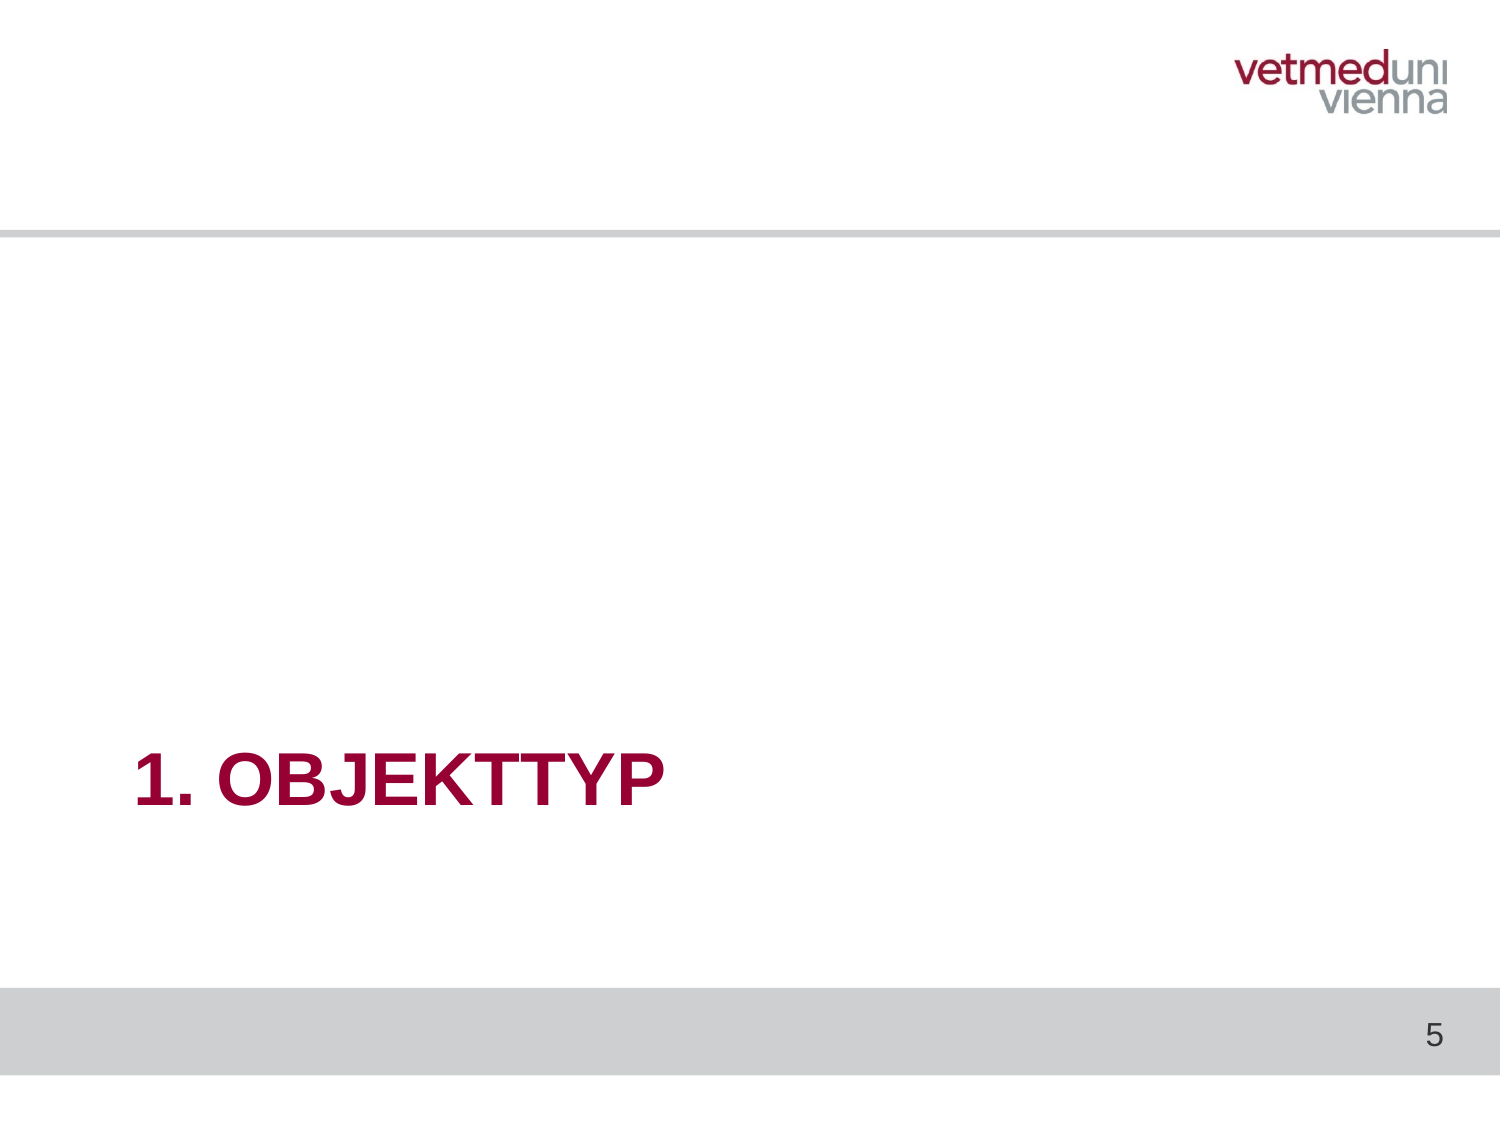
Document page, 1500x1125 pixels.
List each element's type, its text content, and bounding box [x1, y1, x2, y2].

title 1. OBJEKTTYP [118, 722, 1394, 947]
picture [1234, 49, 1447, 115]
slide_number 5 [1352, 1002, 1444, 1063]
